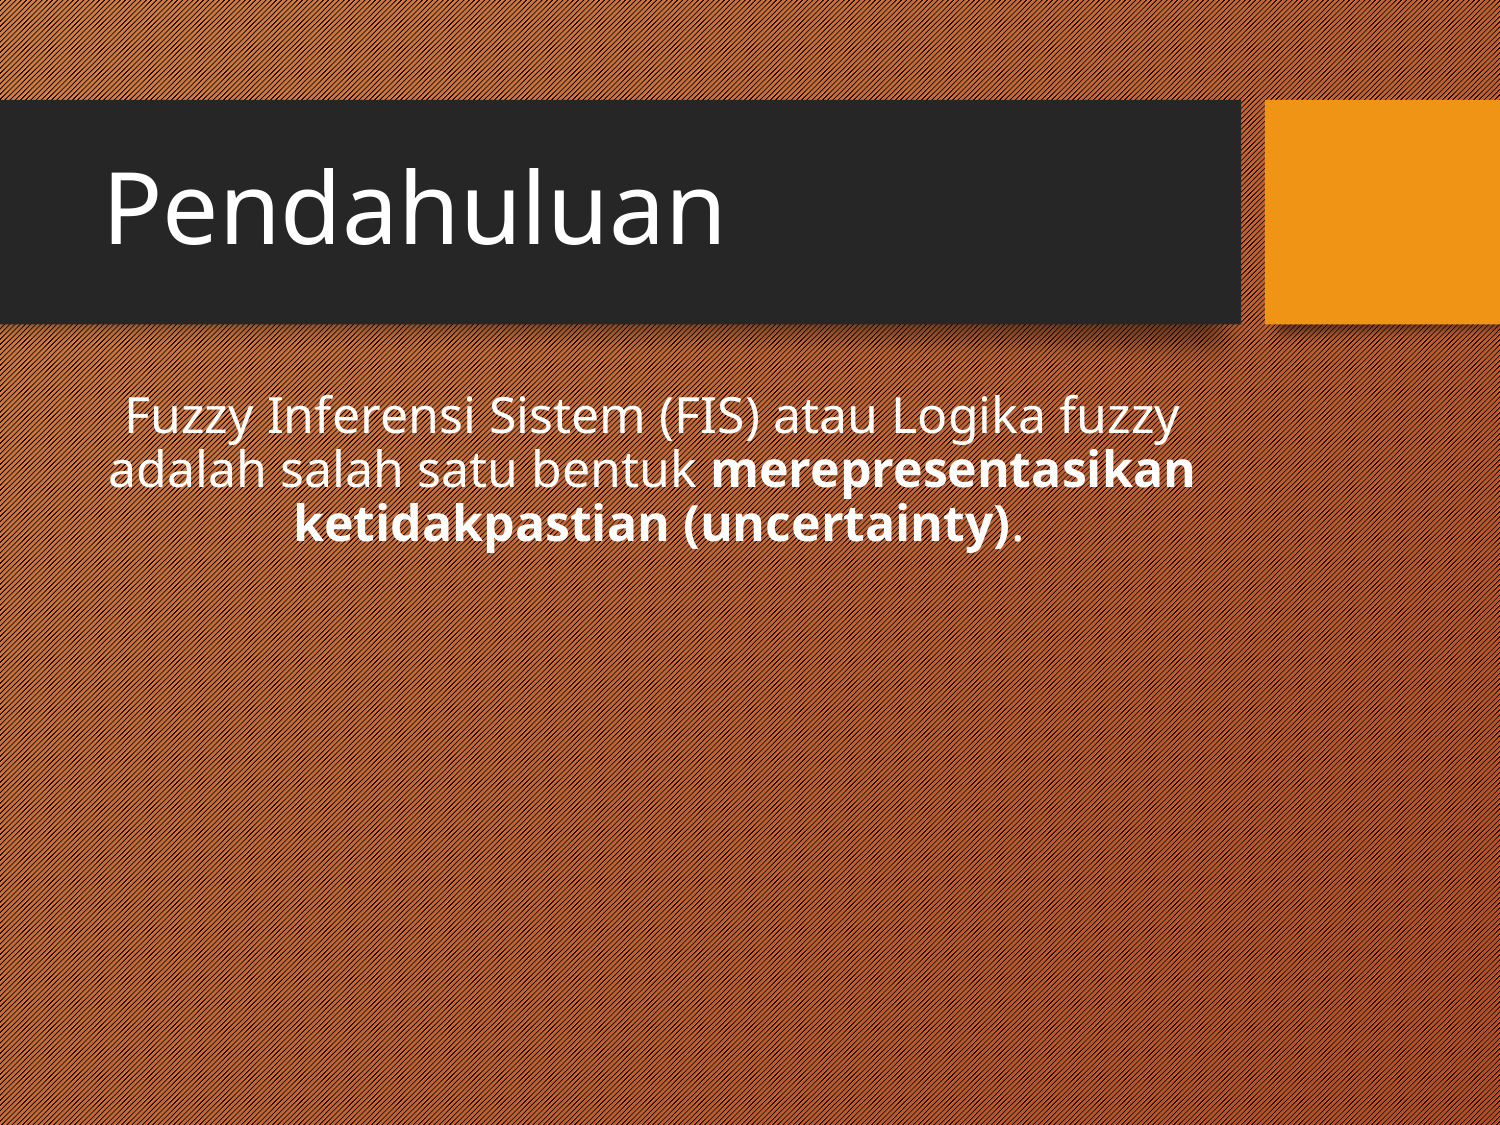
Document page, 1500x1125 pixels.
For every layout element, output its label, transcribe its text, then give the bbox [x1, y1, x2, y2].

picture [0, 0, 1500, 1125]
list Fuzzy Inferensi Sistem (FIS) atau Logika fuzzy adalah salah satu bentuk merepresentasikan ketidakpastian (uncertainty). [87, 383, 1218, 974]
title Pendahuluan [87, 123, 1219, 301]
